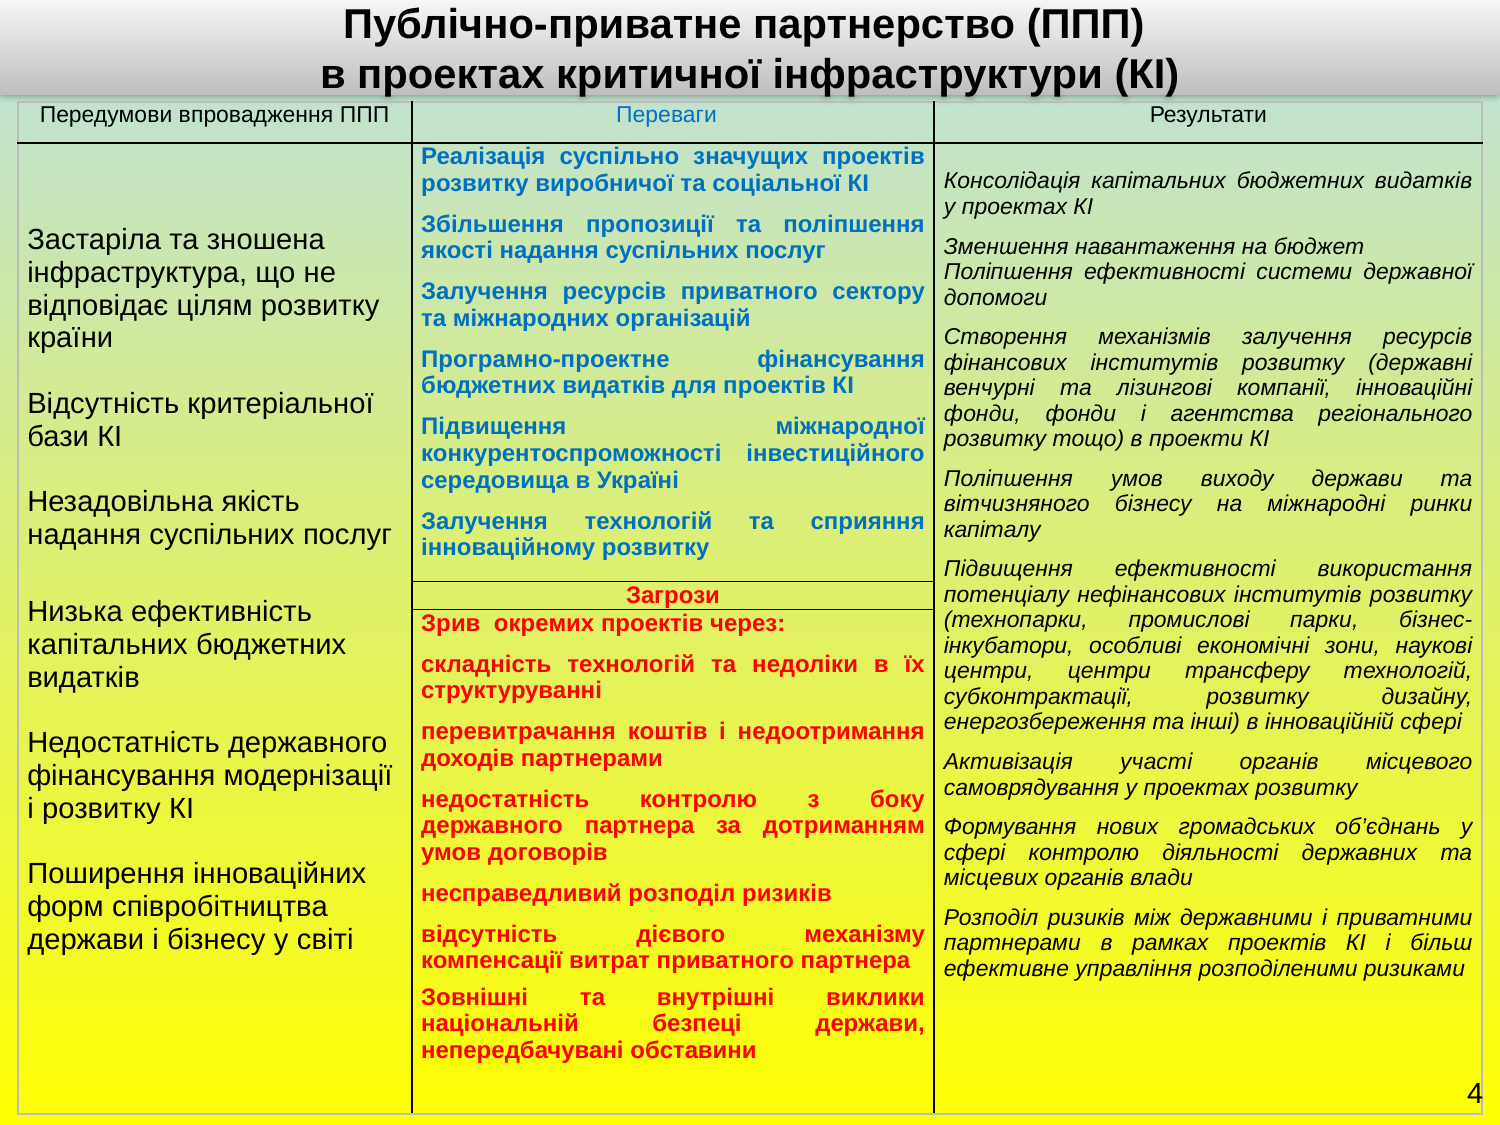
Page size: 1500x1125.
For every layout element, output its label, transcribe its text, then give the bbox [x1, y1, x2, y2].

table_header Переваги [413, 103, 933, 142]
table_cell Реалізація суспільно значущих проектів розвитку виробничої та соціальної КІ Збільшення пропозиції та поліпшення якості надання суспільних послуг Залучення ресурсів приватного сектору та міжнародних організацій Програмно-проектне фінансування бюджетних видатків для проектів КІ Підвищення міжнародної конкурентоспроможності інвестиційного середовища в Україні Залучення технологій та сприяння інноваційному розвитку [413, 144, 933, 581]
slide_number 4 [1425, 1066, 1499, 1125]
table_cell Зрив окремих проектів через: складність технологій та недоліки в їх структуруванні перевитрачання коштів і недоотримання доходів партнерами недостатність контролю з боку державного партнера за дотриманням умов договорів несправедливий розподіл ризиків відсутність дієвого механізму компенсації витрат приватного партнера Зовнішні та внутрішні виклики національній безпеці держави, непередбачувані обставини [413, 610, 933, 1113]
table_header Передумови впровадження ППП [19, 103, 411, 142]
table_cell Консолідація капітальних бюджетних видатків у проектах КІ Зменшення навантаження на бюджет Поліпшення ефективності системи державної допомоги Створення механізмів залучення ресурсів фінансових інститутів розвитку (державні венчурні та лізингові компанії, інноваційні фонди, фонди і агентства регіонального розвитку тощо) в проекти КІ Поліпшення умов виходу держави та вітчизняного бізнесу на міжнародні ринки капіталу Підвищення ефективності використання потенціалу нефінансових інститутів розвитку (технопарки, промислові парки, бізнес-інкубатори, особливі економічні зони, наукові центри, центри трансферу технологій, субконтрактації, розвитку дизайну, енергозбереження та інші) в інноваційній сфері Активізація участі органів місцевого самоврядування у проектах розвитку Формування нових громадських об’єднань у сфері контролю діяльності державних та місцевих органів влади Розподіл ризиків між державними і приватними партнерами в рамках проектів КІ і більш ефективне управління розподіленими ризиками [935, 144, 1481, 1113]
table_cell Загрози [413, 582, 933, 609]
text_box Публічно-приватне партнерство (ППП) в проектах критичної інфраструктури (КІ) [0, 0, 1500, 95]
table_cell Застаріла та зношена інфраструктура, що не відповідає цілям розвитку країни Відсутність критеріальної бази КІ Незадовільна якість надання суспільних послуг Низька ефективність капітальних бюджетних видатків Недостатність державного фінансування модернізації і розвитку КІ Поширення інноваційних форм співробітництва держави і бізнесу у світі [19, 144, 411, 1113]
table_header Результати [935, 103, 1481, 142]
